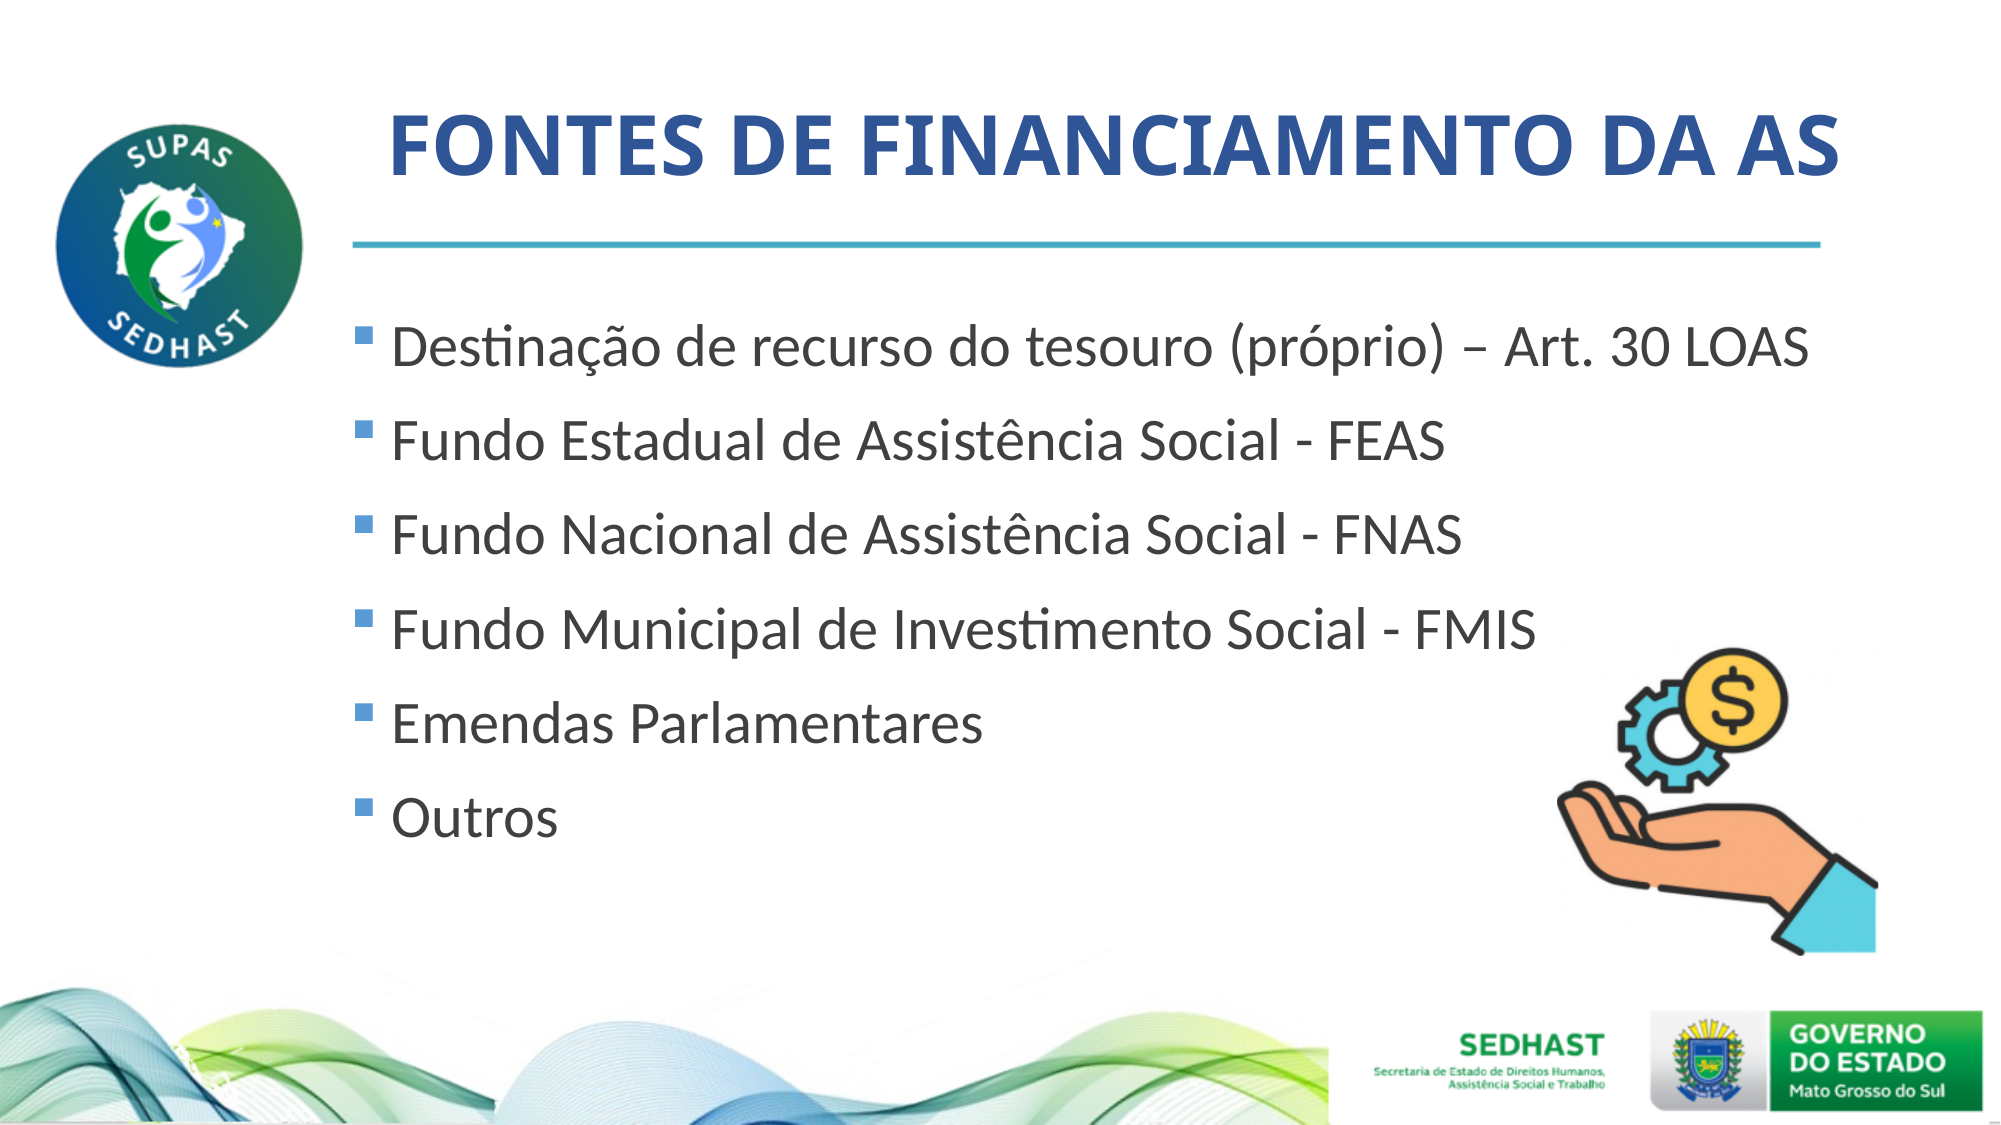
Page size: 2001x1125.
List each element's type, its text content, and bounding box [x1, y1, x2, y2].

picture [0, 0, 2001, 1125]
title FONTES DE FINANCIAMENTO DA AS [153, 40, 1879, 258]
text_box Destinação de recurso do tesouro (próprio) – Art. 30 LOAS Fundo Estadual de Assistência Social - FEAS Fundo Nacional de Assistência Social - FNAS Fundo Municipal de Investimento Social - FMIS Emendas Parlamentares Outros [350, 306, 1935, 1011]
